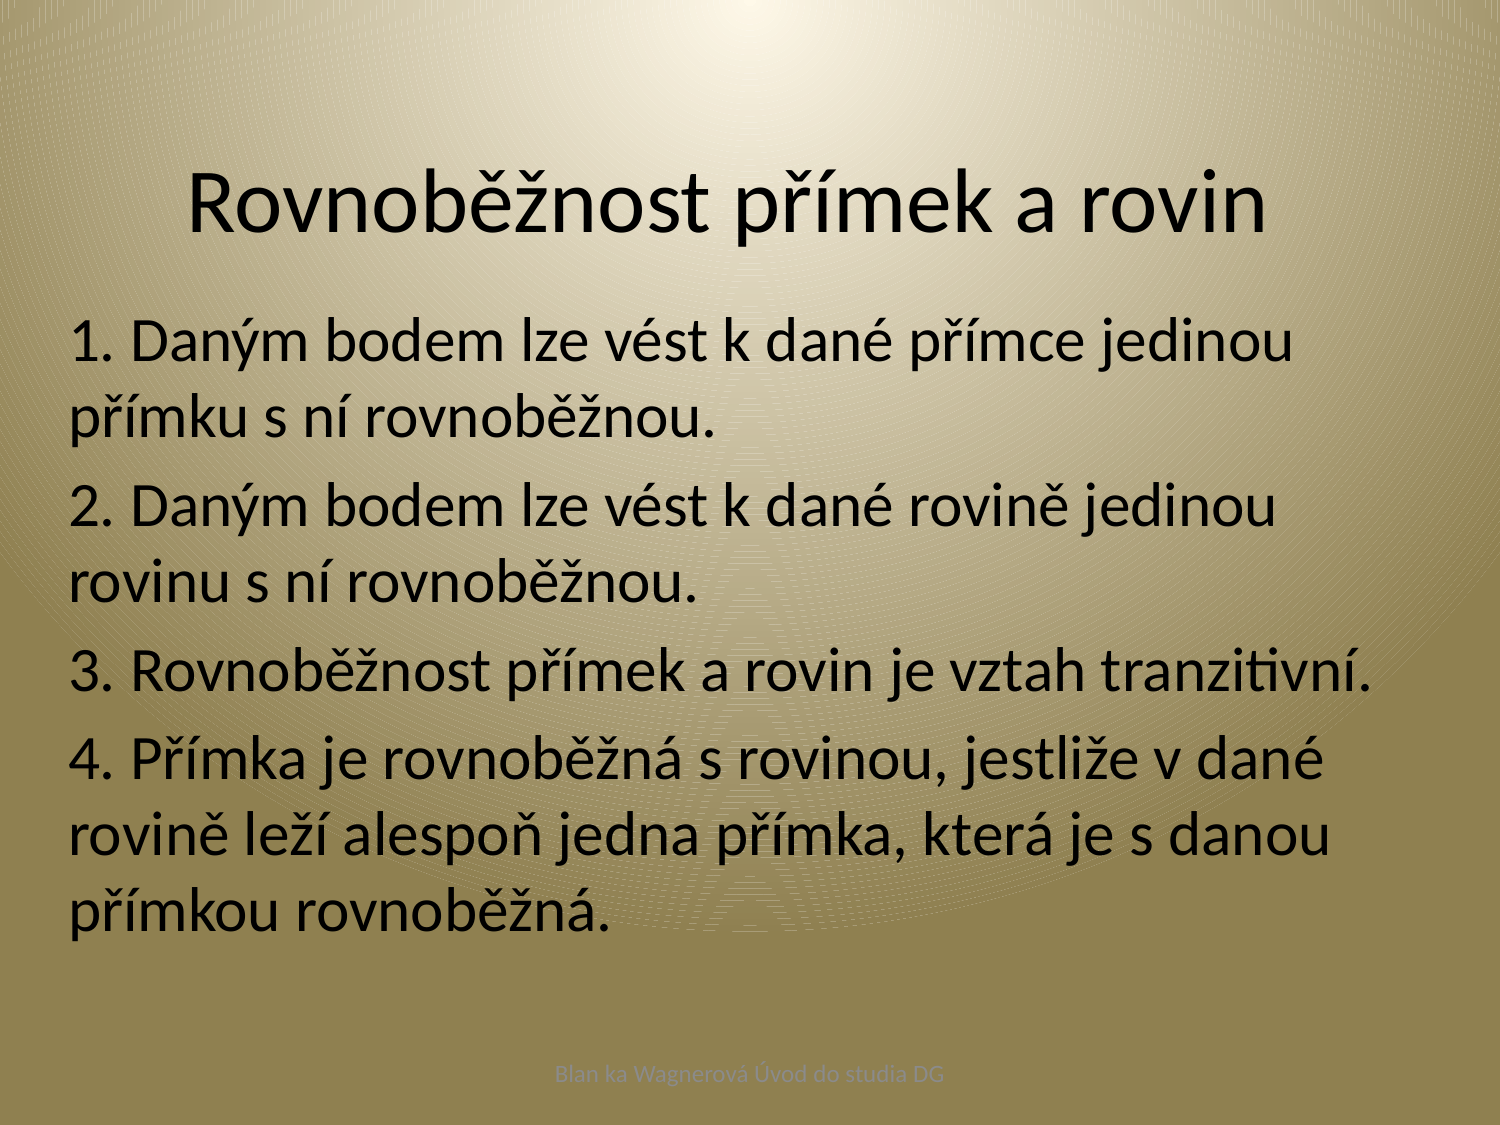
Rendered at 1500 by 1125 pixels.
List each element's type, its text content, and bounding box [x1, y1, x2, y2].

footer Blan ka Wagnerová Úvod do studia DG [512, 1042, 988, 1103]
list 1. Daným bodem lze vést k dané přímce jedinou přímku s ní rovnoběžnou. 2. Daným bodem lze vést k dané rovině jedinou rovinu s ní rovnoběžnou. 3. Rovnoběžnost přímek a rovin je vztah tranzitivní. 4. Přímka je rovnoběžná s rovinou, jestliže v dané rovině leží alespoň jedna přímka, která je s danou přímkou rovnoběžná. [53, 290, 1404, 1000]
title Rovnoběžnost přímek a rovin [53, 101, 1404, 290]
